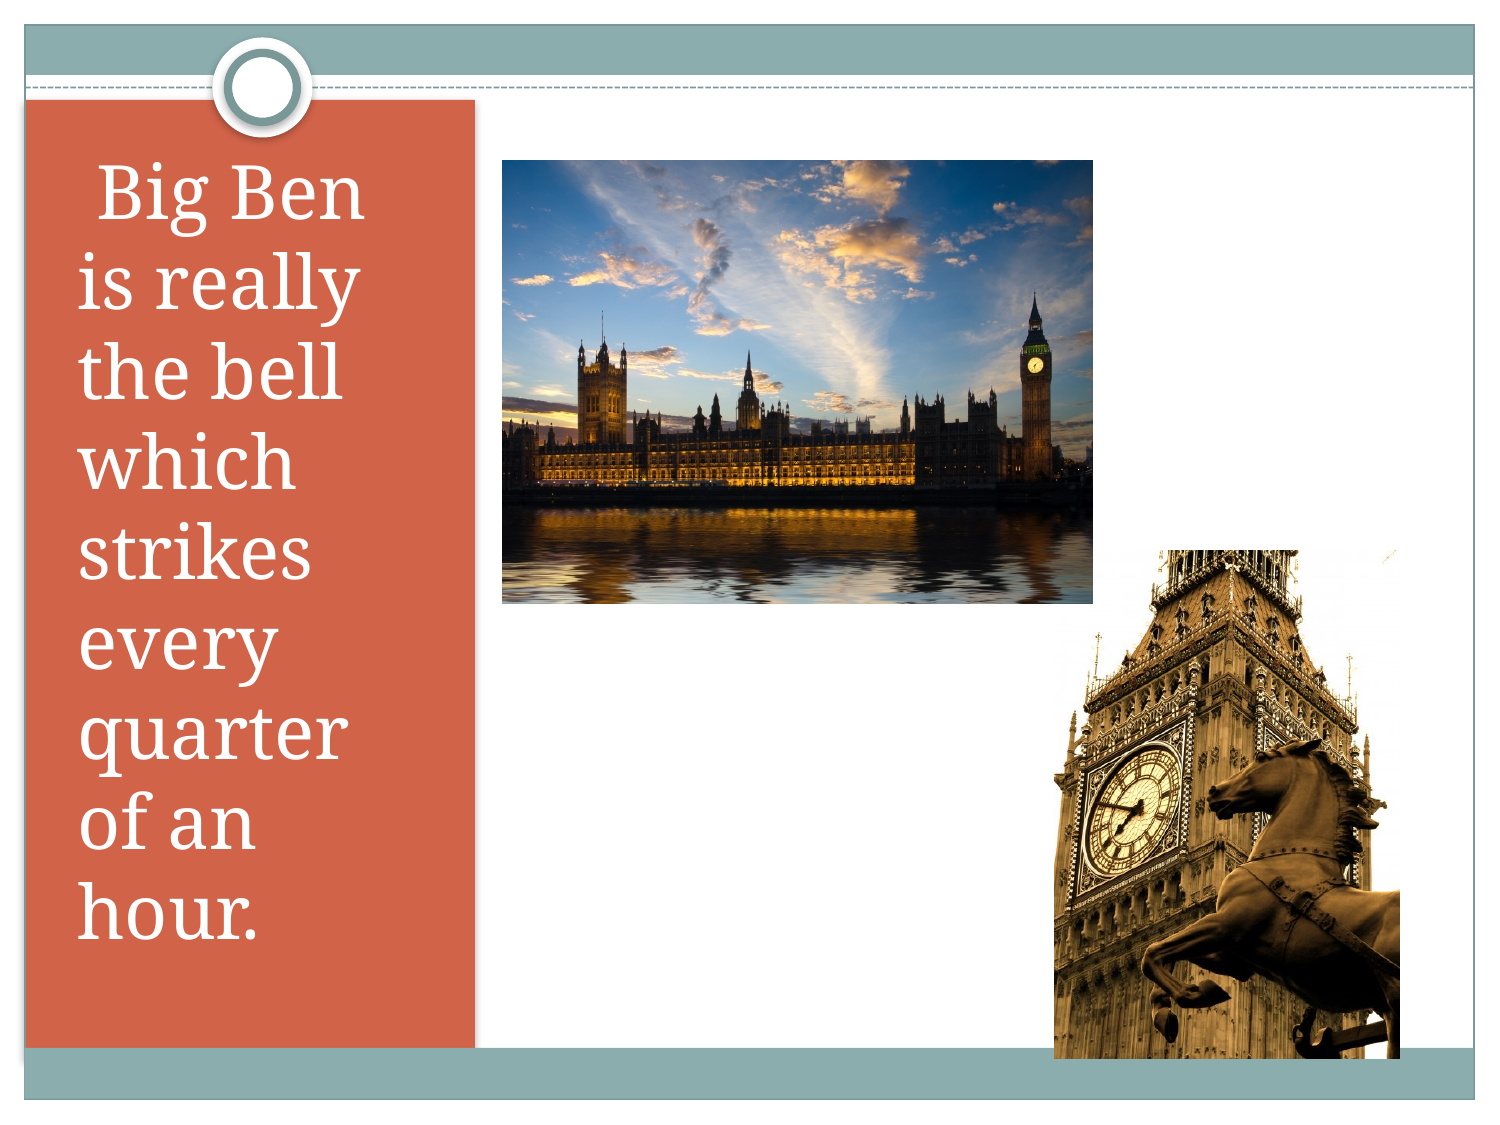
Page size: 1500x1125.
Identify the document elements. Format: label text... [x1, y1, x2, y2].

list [1053, 550, 1400, 1059]
list Big Ben is really the bell which strikes every quarter of an hour. [62, 137, 450, 1005]
picture [502, 160, 1093, 604]
